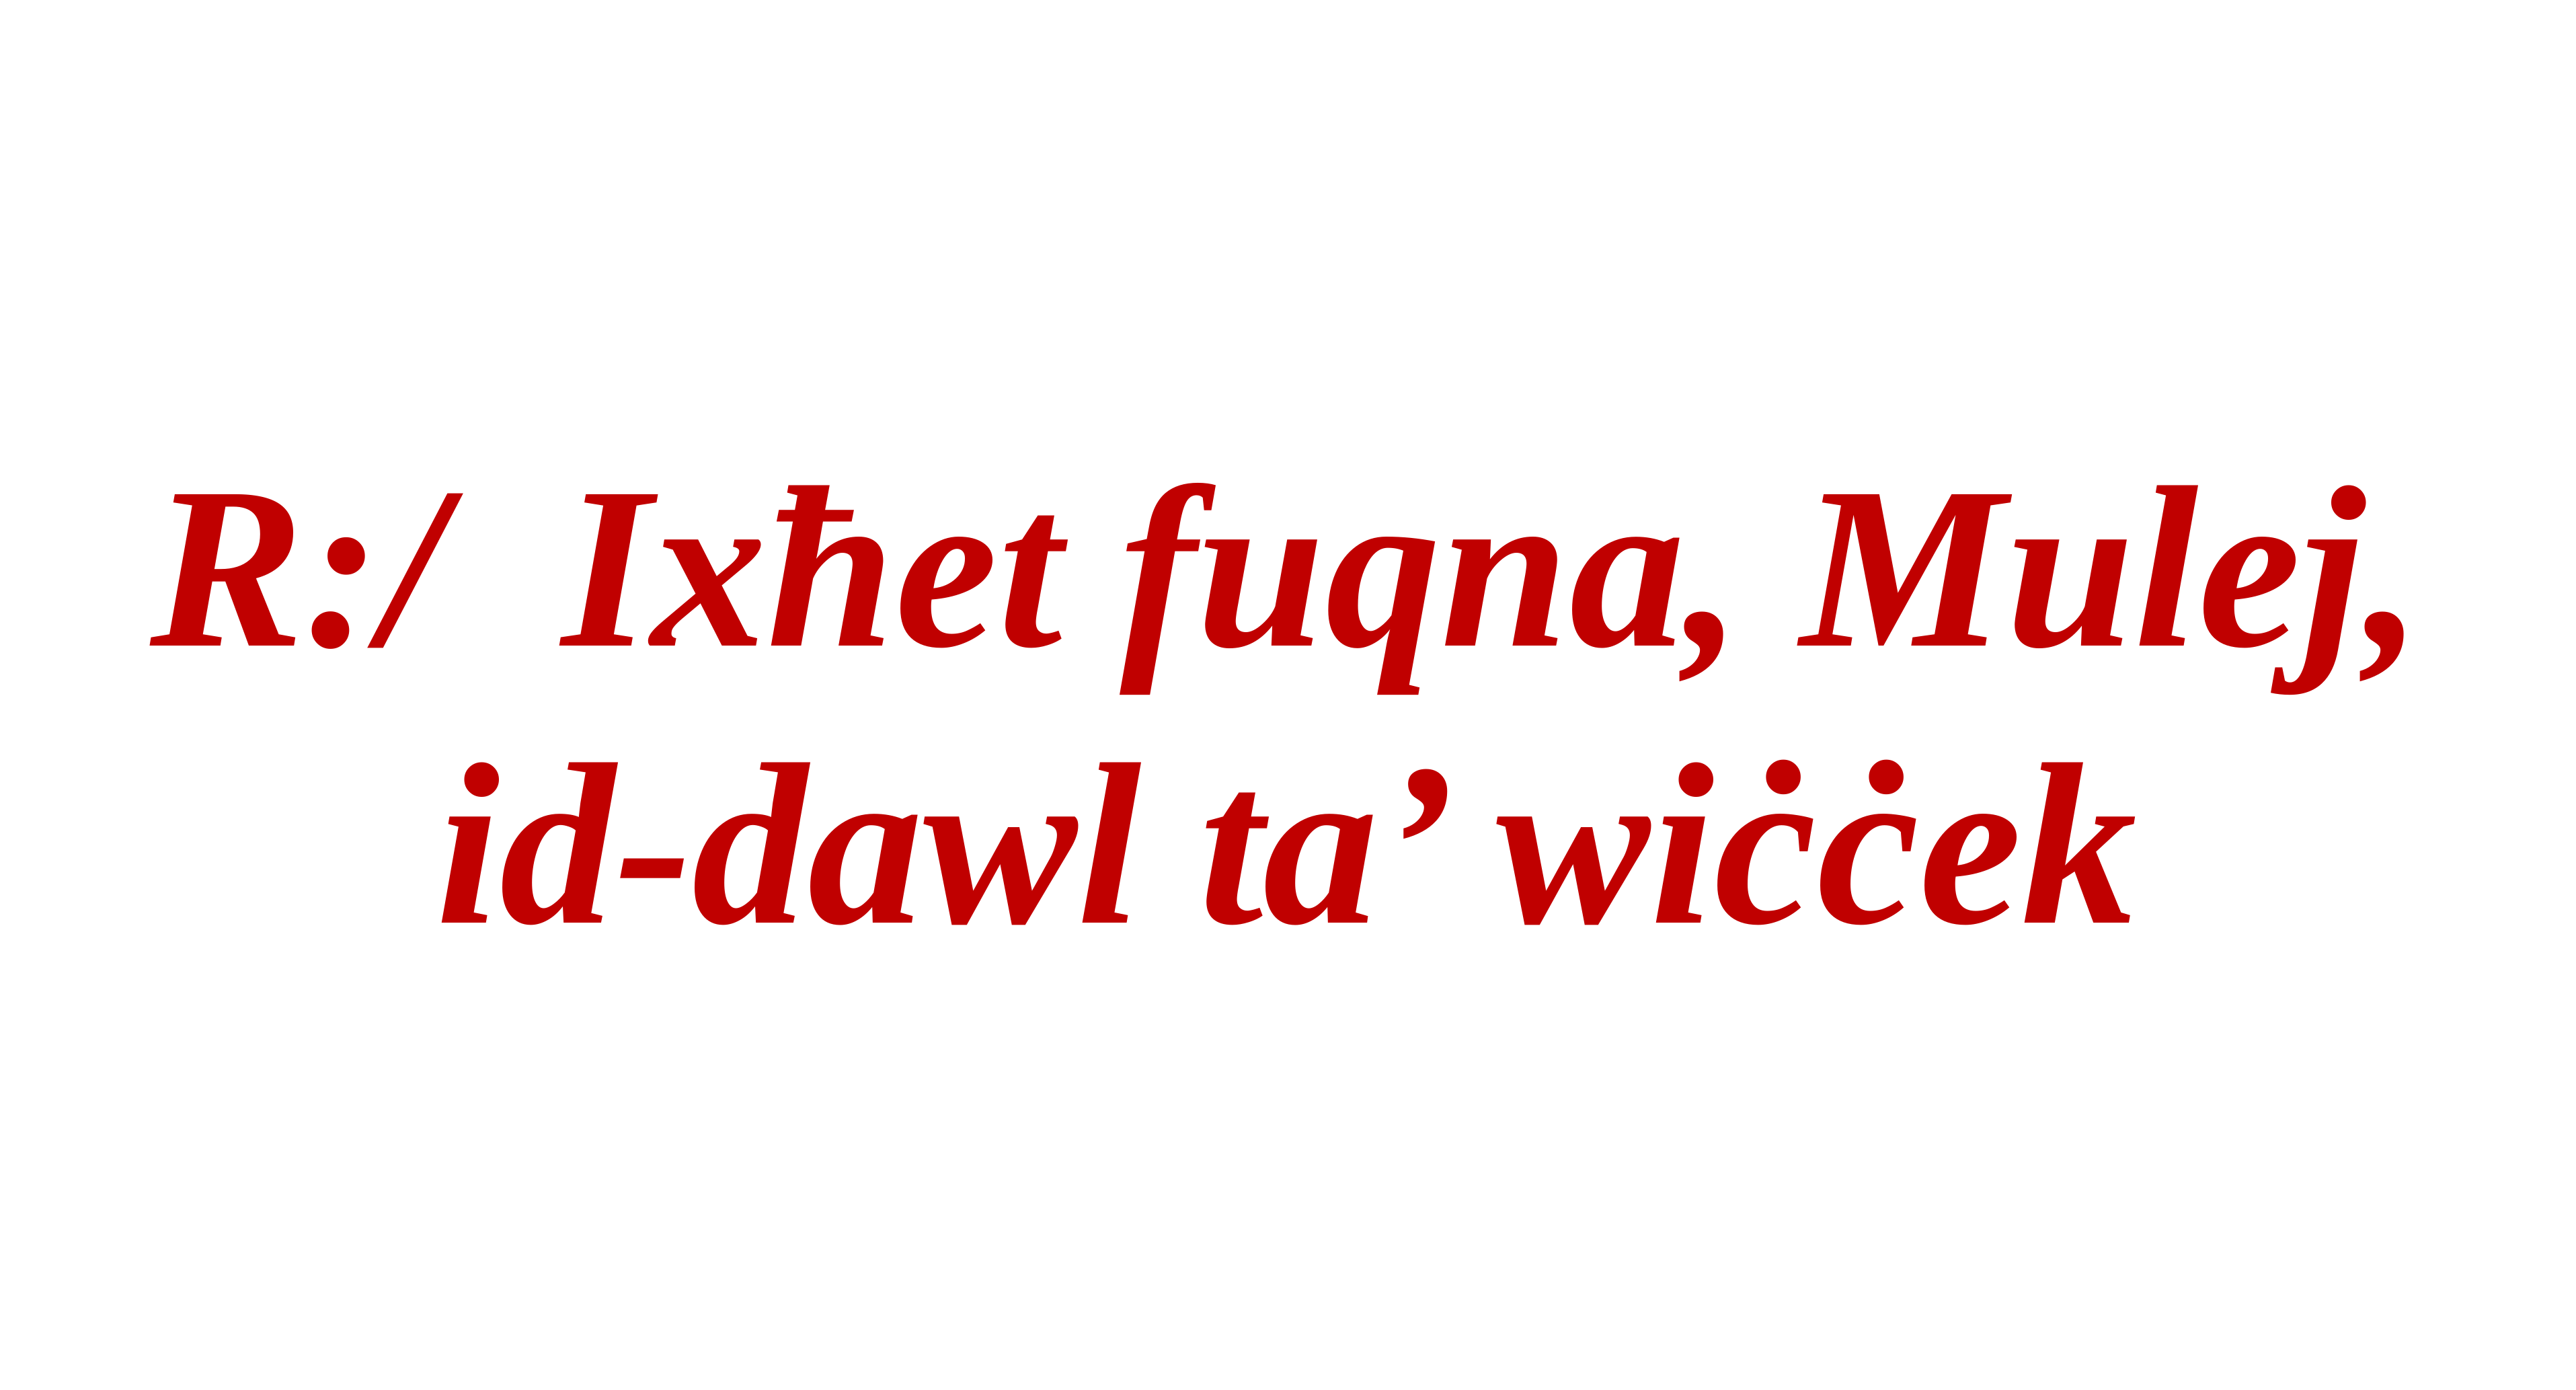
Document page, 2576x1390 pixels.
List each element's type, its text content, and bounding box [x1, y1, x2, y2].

text_box R:/ Ixħet fuqna, Mulej, id-dawl ta’ wiċċek [0, 403, 2576, 981]
